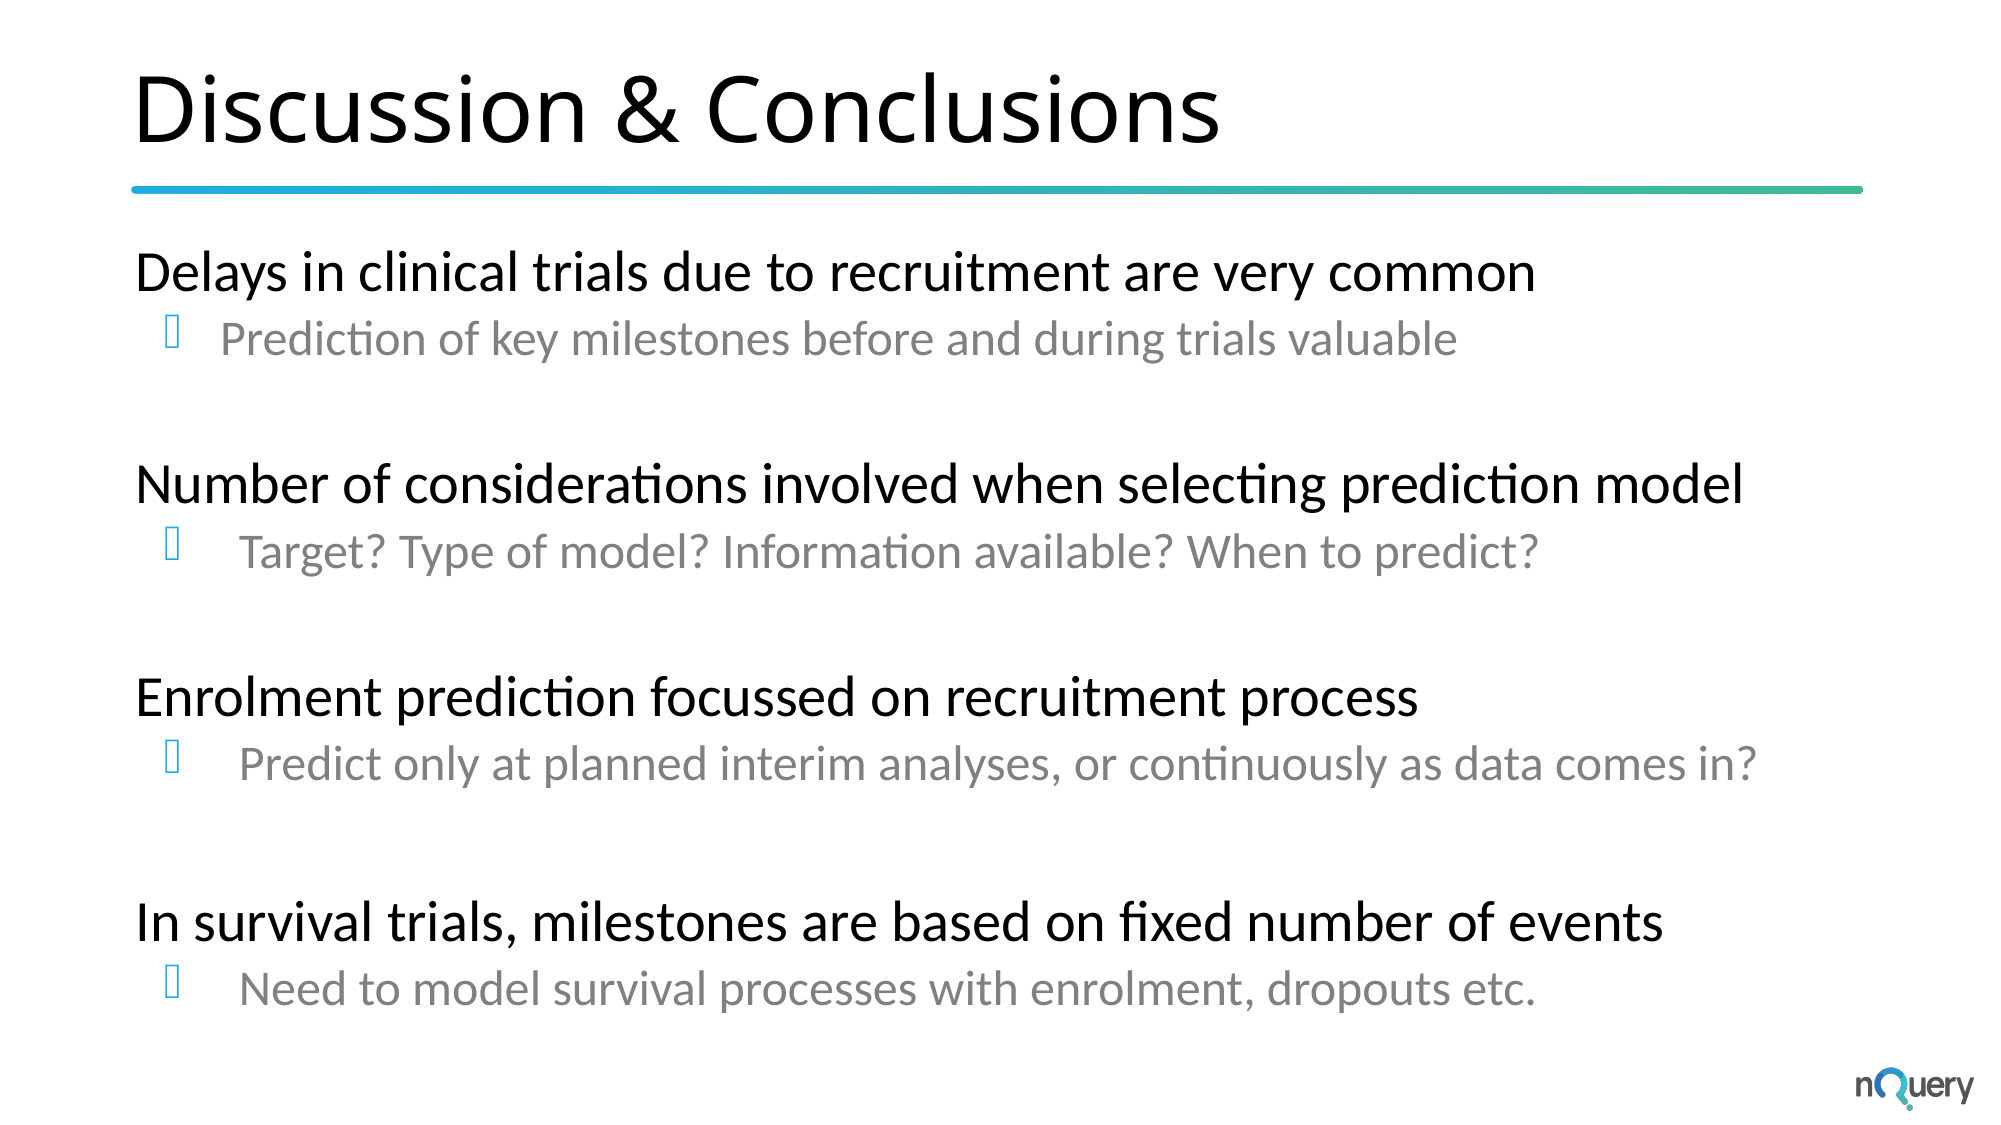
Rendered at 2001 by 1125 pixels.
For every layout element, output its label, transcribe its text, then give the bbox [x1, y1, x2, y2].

text_box Delays in clinical trials due to recruitment are very common Prediction of key milestones before and during trials valuable Number of considerations involved when selecting prediction model Target? Type of model? Information available? When to predict? Enrolment prediction focussed on recruitment process Predict only at planned interim analyses, or continuously as data comes in? In survival trials, milestones are based on fixed number of events Need to model survival processes with enrolment, dropouts etc. [120, 233, 1844, 1035]
title Discussion & Conclusions [131, 35, 1863, 163]
picture [1841, 1047, 1989, 1125]
